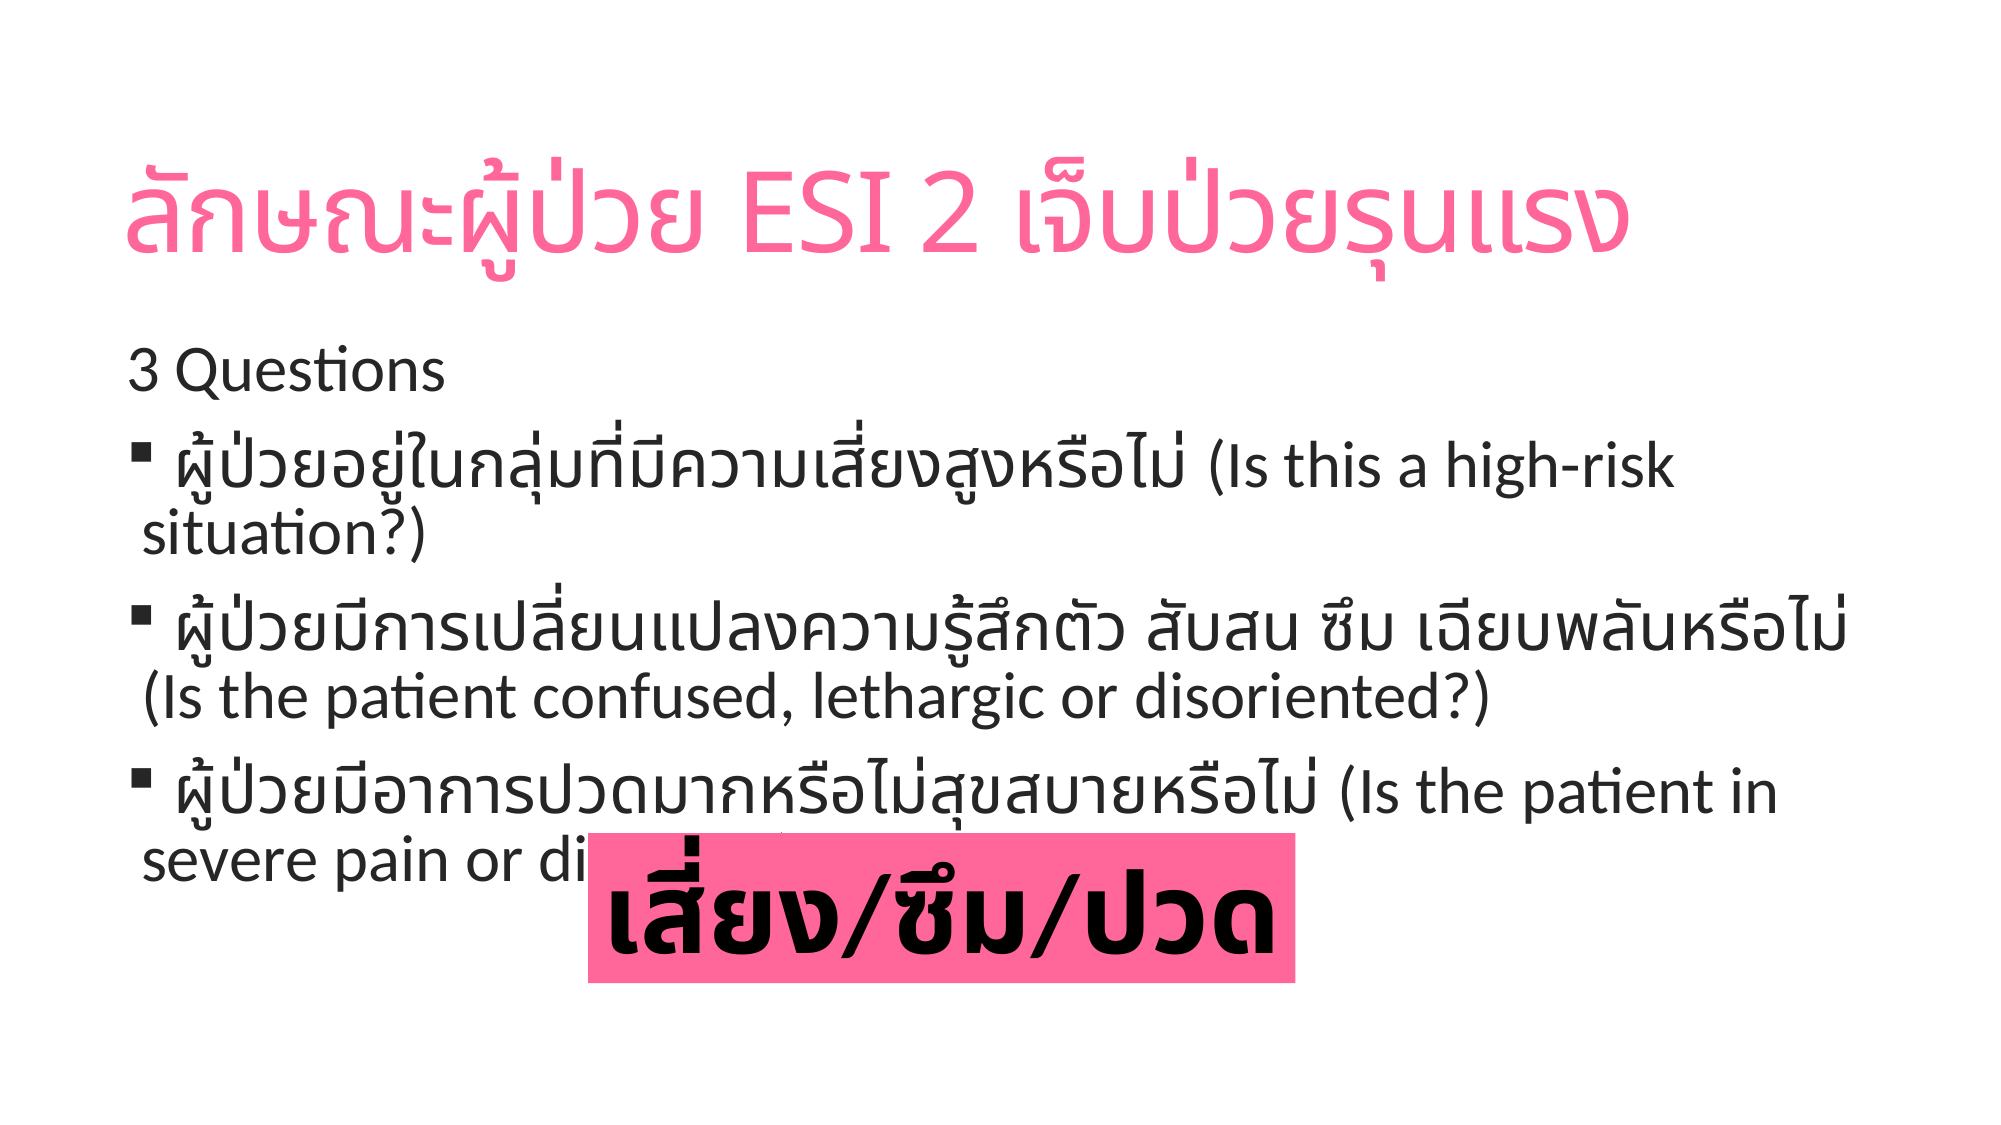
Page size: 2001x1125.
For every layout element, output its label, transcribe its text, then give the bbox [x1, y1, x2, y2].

title ลักษณะผู้ป่วย ESI 2 เจ็บป่วยรุนแรง [107, 81, 1875, 354]
text_box เสี่ยง/ซึม/ปวด [588, 833, 1296, 984]
list 3 Questions ผู้ป่วยอยู่ในกลุ่มที่มีความเสี่ยงสูงหรือไม่ (Is this a high-risk situation?) ผู้ป่วยมีการเปลี่ยนแปลงความรู้สึกตัว สับสน ซึม เฉียบพลันหรือไม่ (Is the patient confused, lethargic or disoriented?) ผู้ป่วยมีอาการปวดมากหรือไม่สุขสบายหรือไม่ (Is the patient in severe pain or distress?) [111, 329, 1876, 948]
